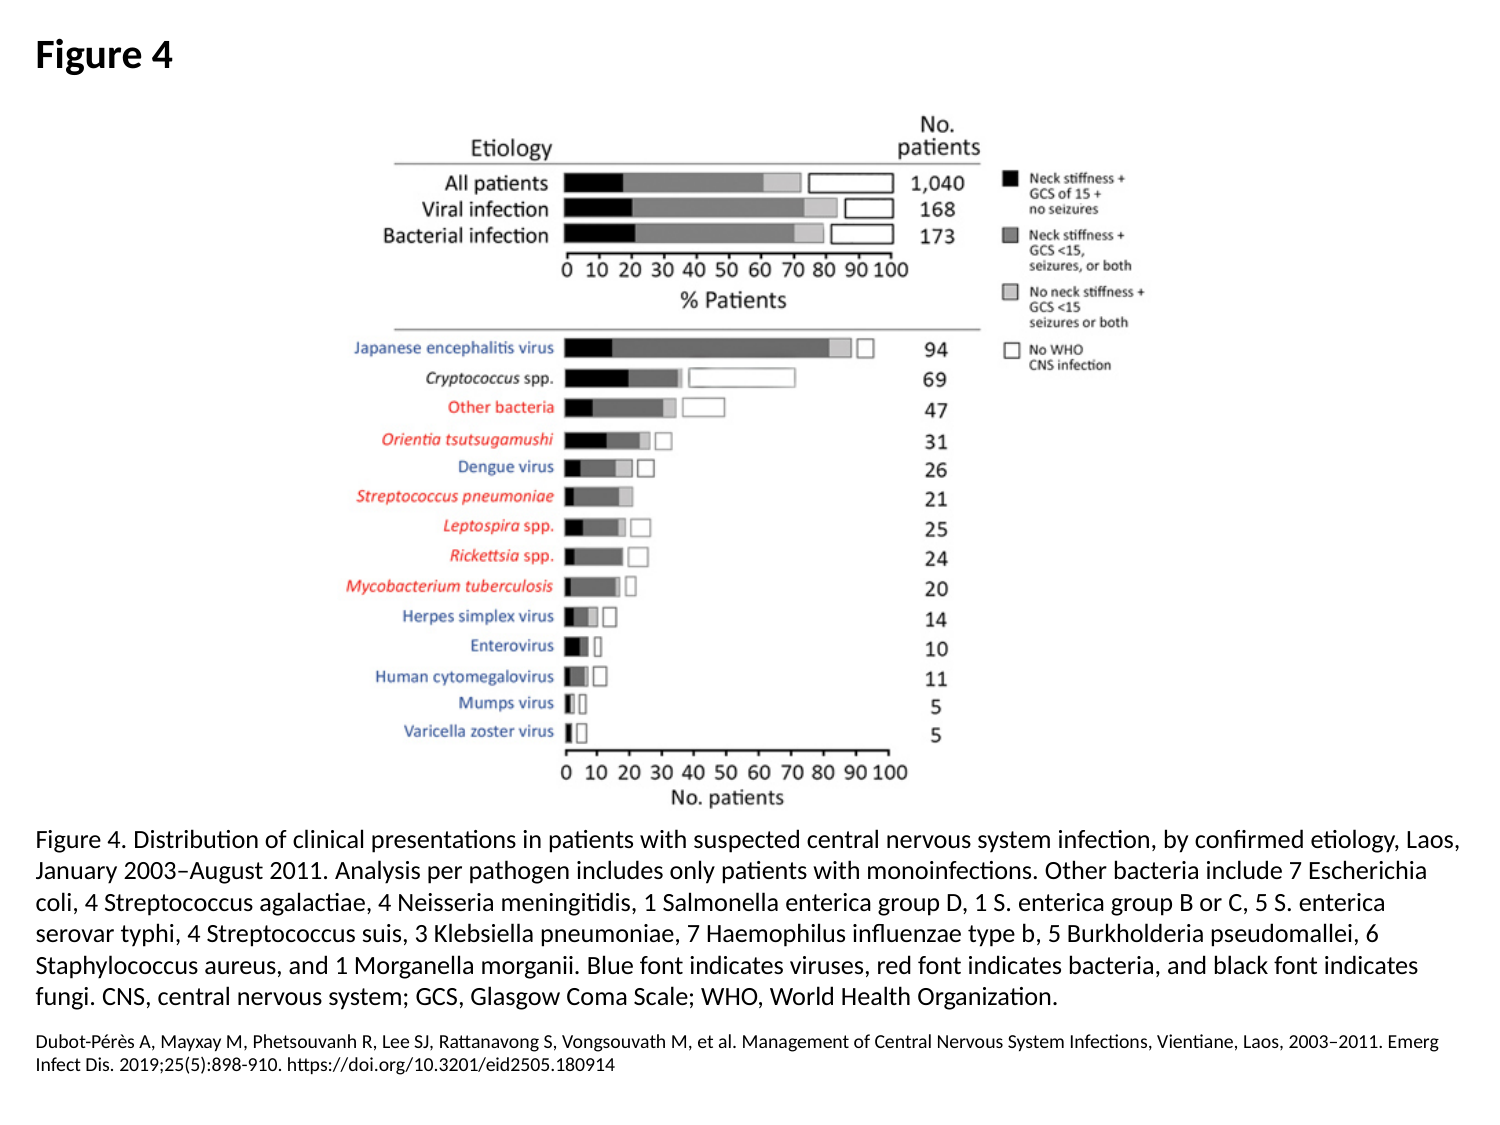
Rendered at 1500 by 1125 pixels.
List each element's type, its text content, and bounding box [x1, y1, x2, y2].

text_box Figure 4. Distribution of clinical presentations in patients with suspected central nervous system infection, by confirmed etiology, Laos, January 2003–August 2011. Analysis per pathogen includes only patients with monoinfections. Other bacteria include 7 Escherichia coli, 4 Streptococcus agalactiae, 4 Neisseria meningitidis, 1 Salmonella enterica group D, 1 S. enterica group B or C, 5 S. enterica serovar typhi, 4 Streptococcus suis, 3 Klebsiella pneumoniae, 7 Haemophilus influenzae type b, 5 Burkholderia pseudomallei, 6 Staphylococcus aureus, and 1 Morganella morganii. Blue font indicates viruses, red font indicates bacteria, and black font indicates fungi. CNS, central nervous system; GCS, Glasgow Coma Scale; WHO, World Health Organization. [19, 810, 1481, 1019]
picture [337, 103, 1163, 813]
text_box Figure 4 [19, 19, 1481, 85]
text_box Dubot-Pérès A, Mayxay M, Phetsouvanh R, Lee SJ, Rattanavong S, Vongsouvath M, et al. Management of Central Nervous System Infections, Vientiane, Laos, 2003–2011. Emerg Infect Dis. 2019;25(5):898-910. https://doi.org/10.3201/eid2505.180914 [19, 1019, 1481, 1085]
